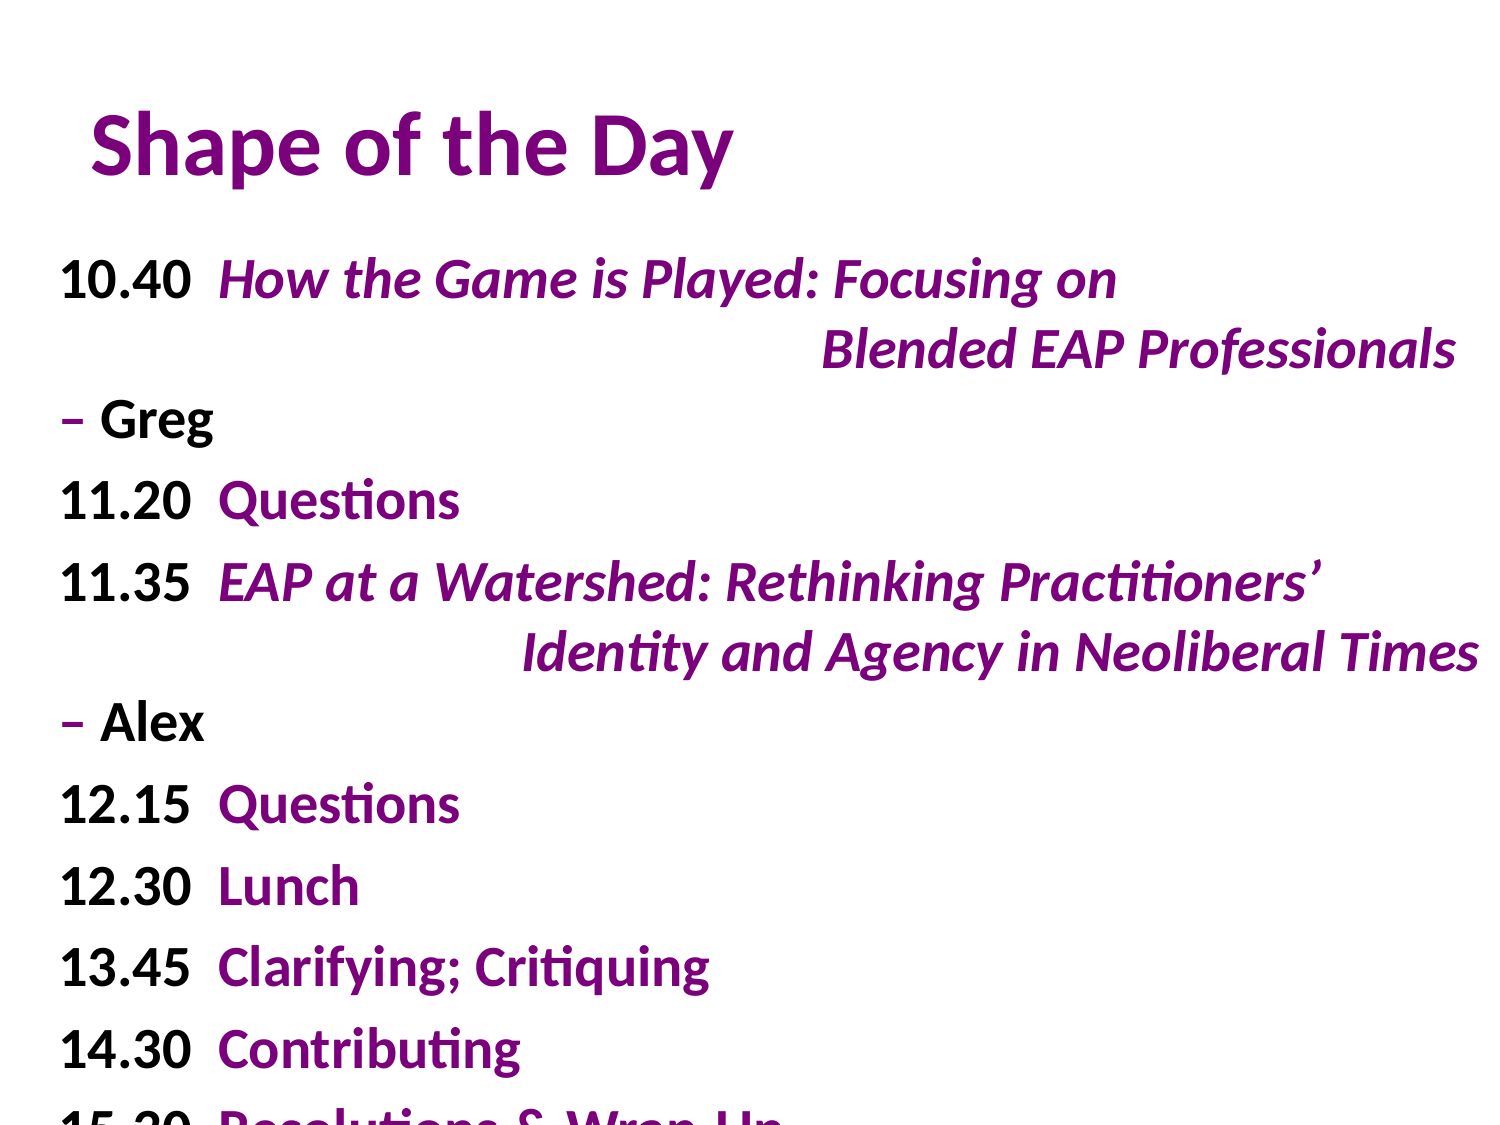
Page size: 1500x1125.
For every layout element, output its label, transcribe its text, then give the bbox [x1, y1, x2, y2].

list 10.40 How the Game is Played: Focusing on Blended EAP Professionals – Greg 11.20 Questions 11.35 EAP at a Watershed: Rethinking Practitioners’ Identity and Agency in Neoliberal Times – Alex 12.15 Questions 12.30 Lunch 13.45 Clarifying; Critiquing 14.30 Contributing 15.30 Resolutions & Wrap-Up [43, 232, 1500, 1055]
title Shape of the Day [75, 45, 1425, 232]
